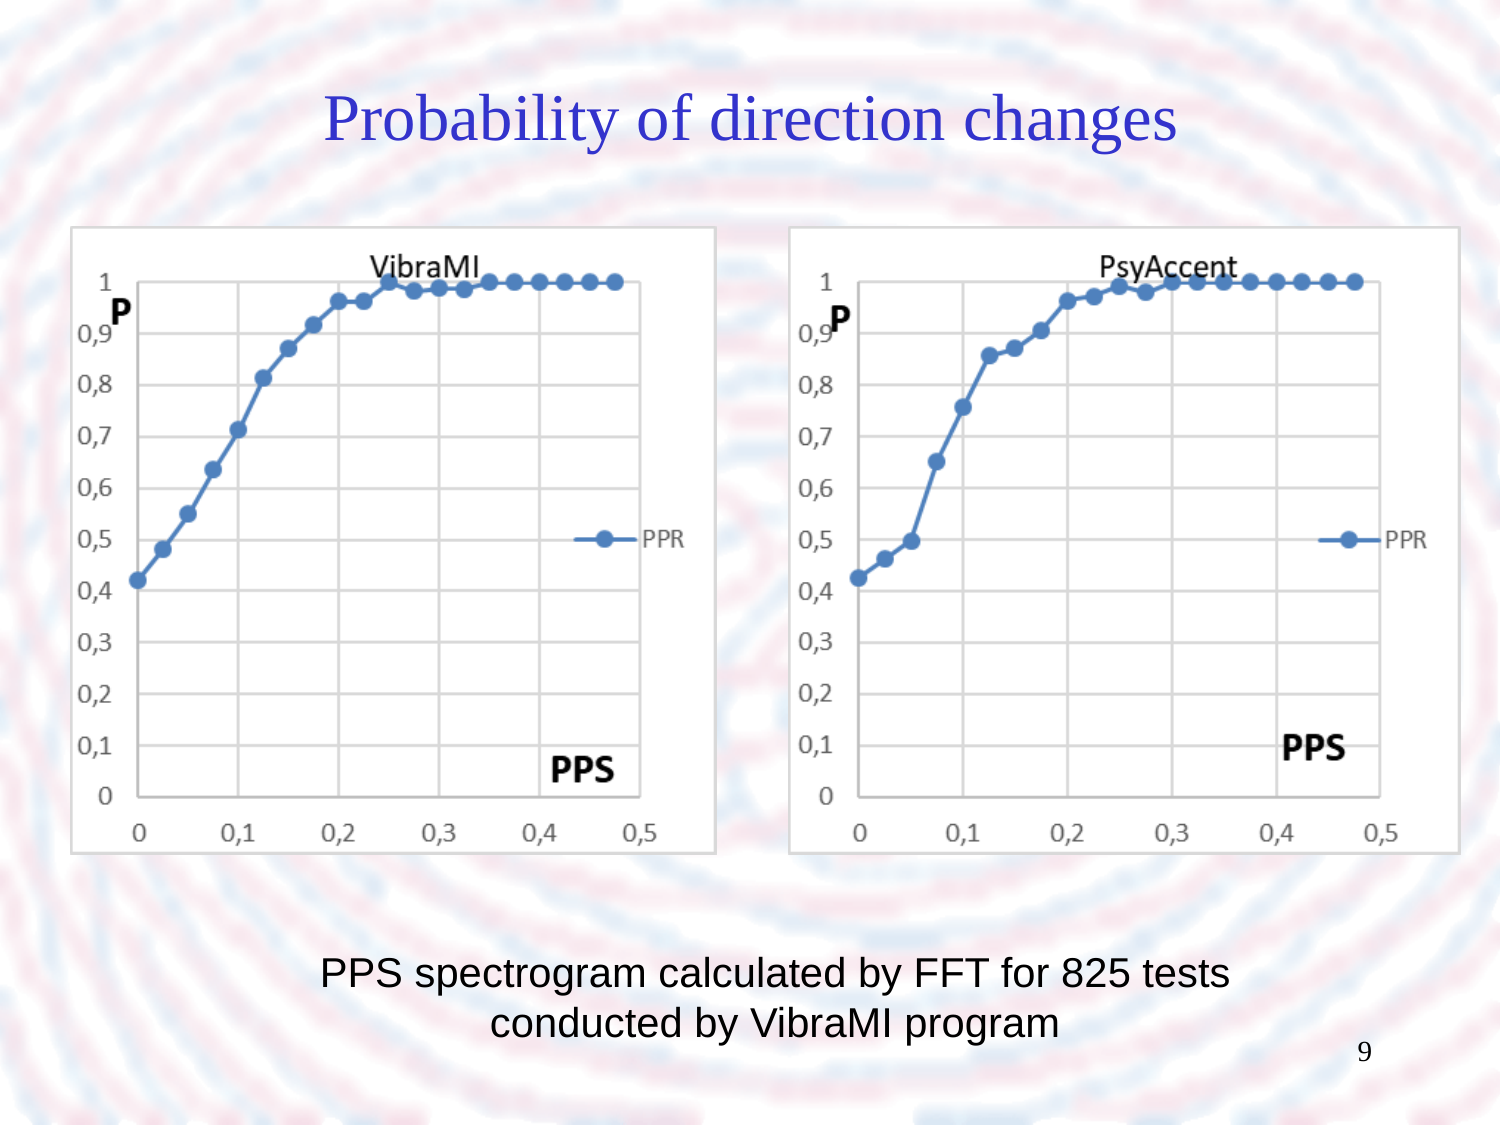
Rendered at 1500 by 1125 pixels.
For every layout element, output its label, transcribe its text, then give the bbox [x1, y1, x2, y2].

picture [0, 1, 1500, 1125]
slide_number 9 [1074, 1024, 1388, 1101]
text_box PPS spectrogram calculated by FFT for 825 tests conducted by VibraMI program [214, 937, 1337, 1053]
title Probability of direction changes [43, 43, 1461, 183]
